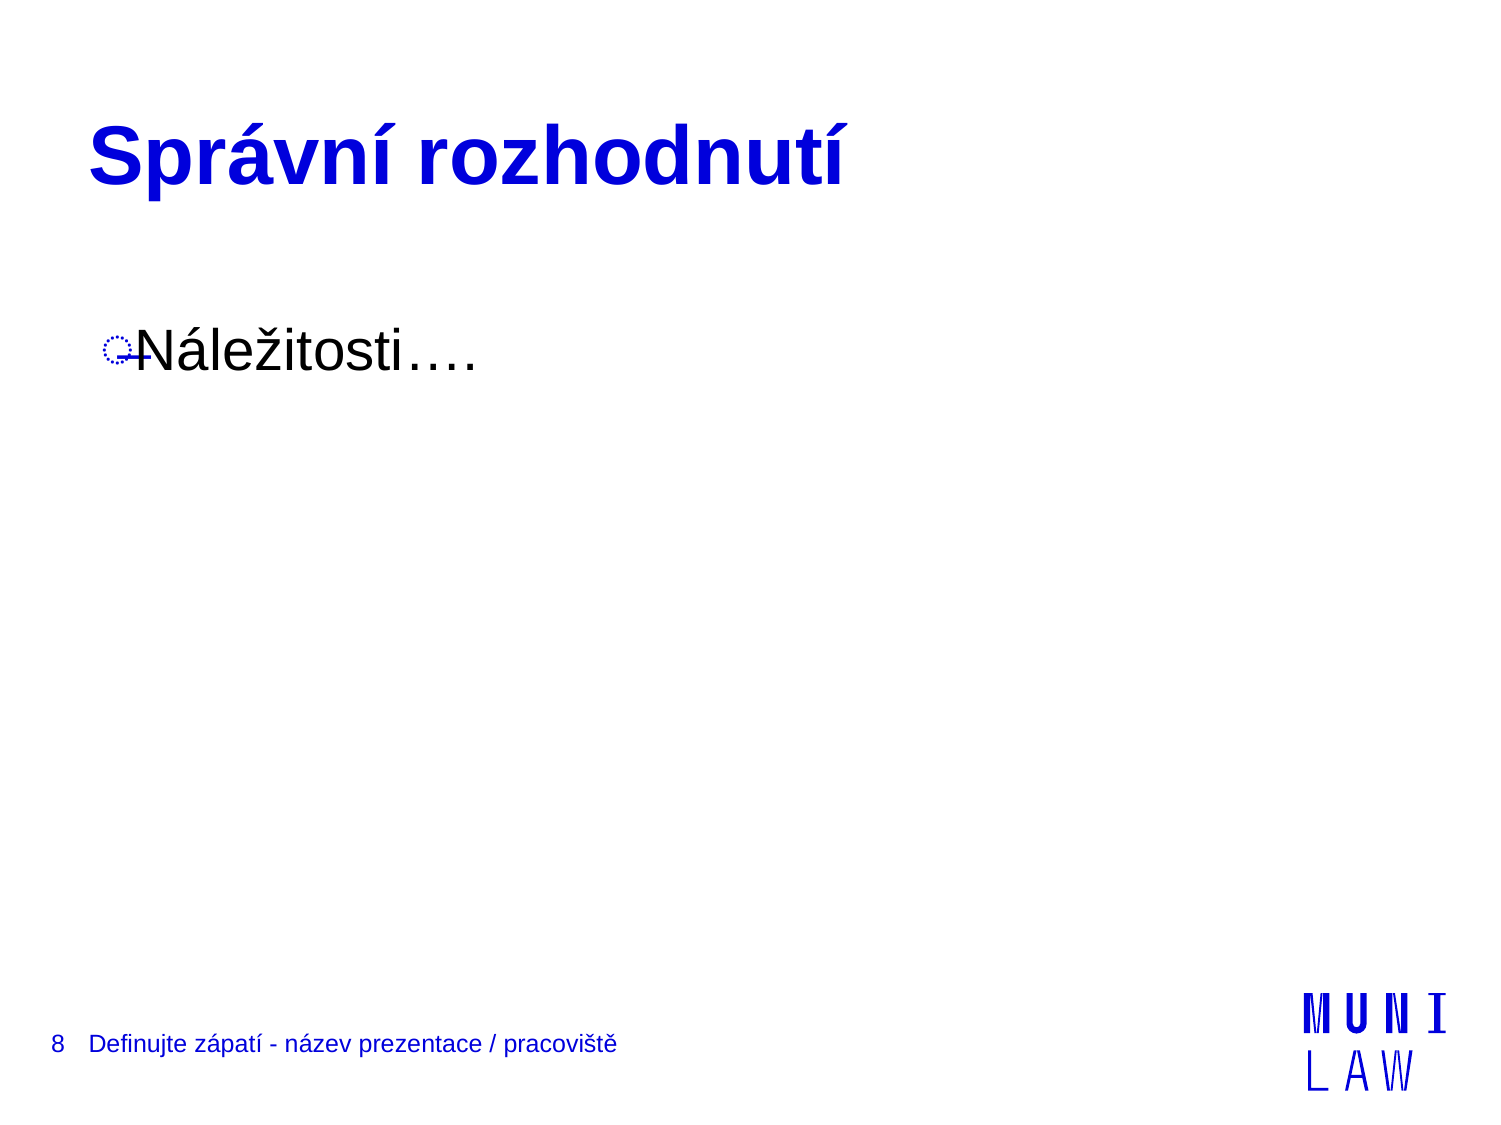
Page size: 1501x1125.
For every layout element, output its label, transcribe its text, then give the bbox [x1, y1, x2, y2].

slide_number 8 [50, 1021, 82, 1063]
list Náležitosti…. [88, 277, 1412, 957]
title Správní rozhodnutí [88, 118, 1412, 193]
footer Definujte zápatí - název prezentace / pracoviště [88, 1021, 1064, 1063]
